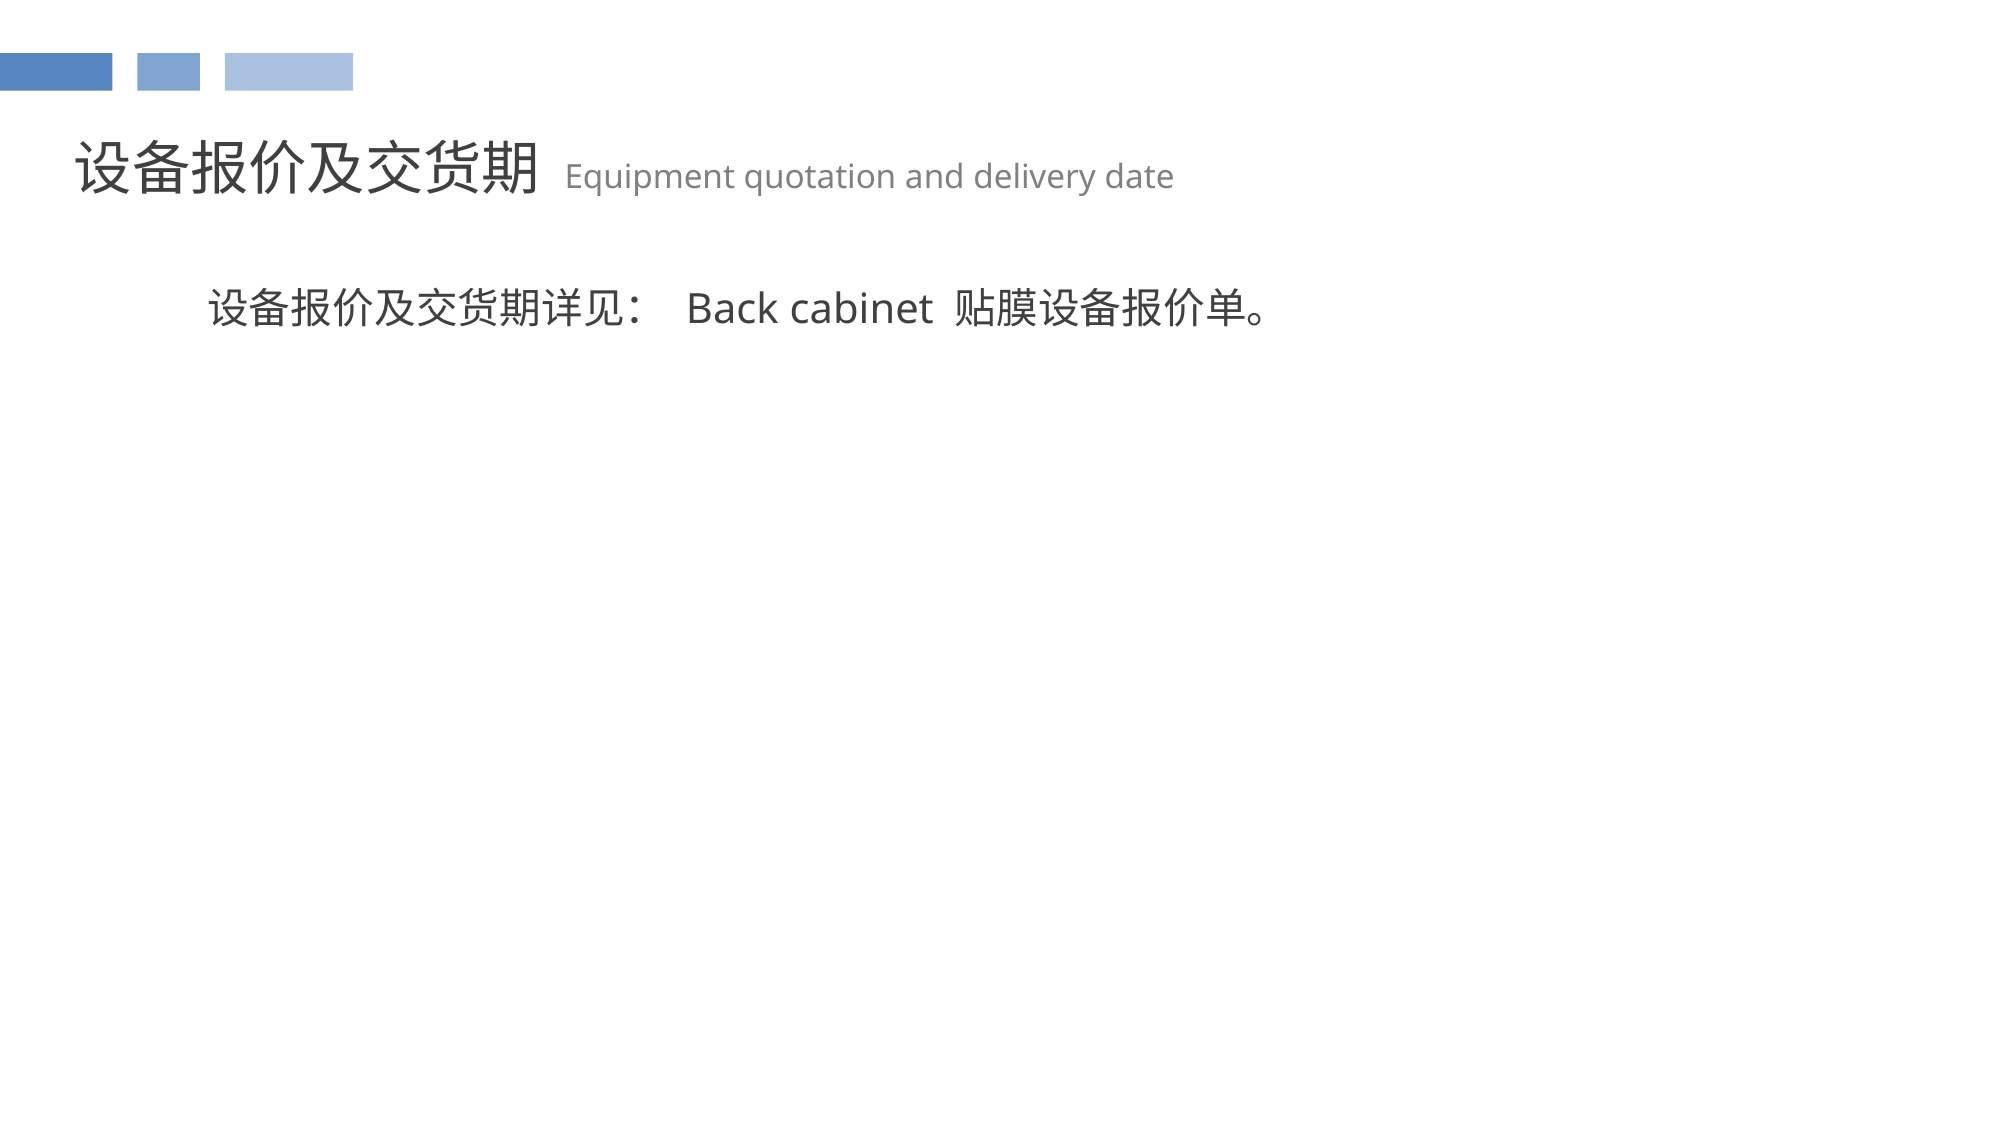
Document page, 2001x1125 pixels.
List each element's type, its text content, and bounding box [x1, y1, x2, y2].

text_box [224, 52, 354, 92]
text_box [0, 52, 113, 92]
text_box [56, 123, 1341, 210]
text_box [136, 52, 201, 92]
text_box 设备报价及交货期详见： Back cabinet 贴膜设备报价单。 [192, 249, 1704, 340]
